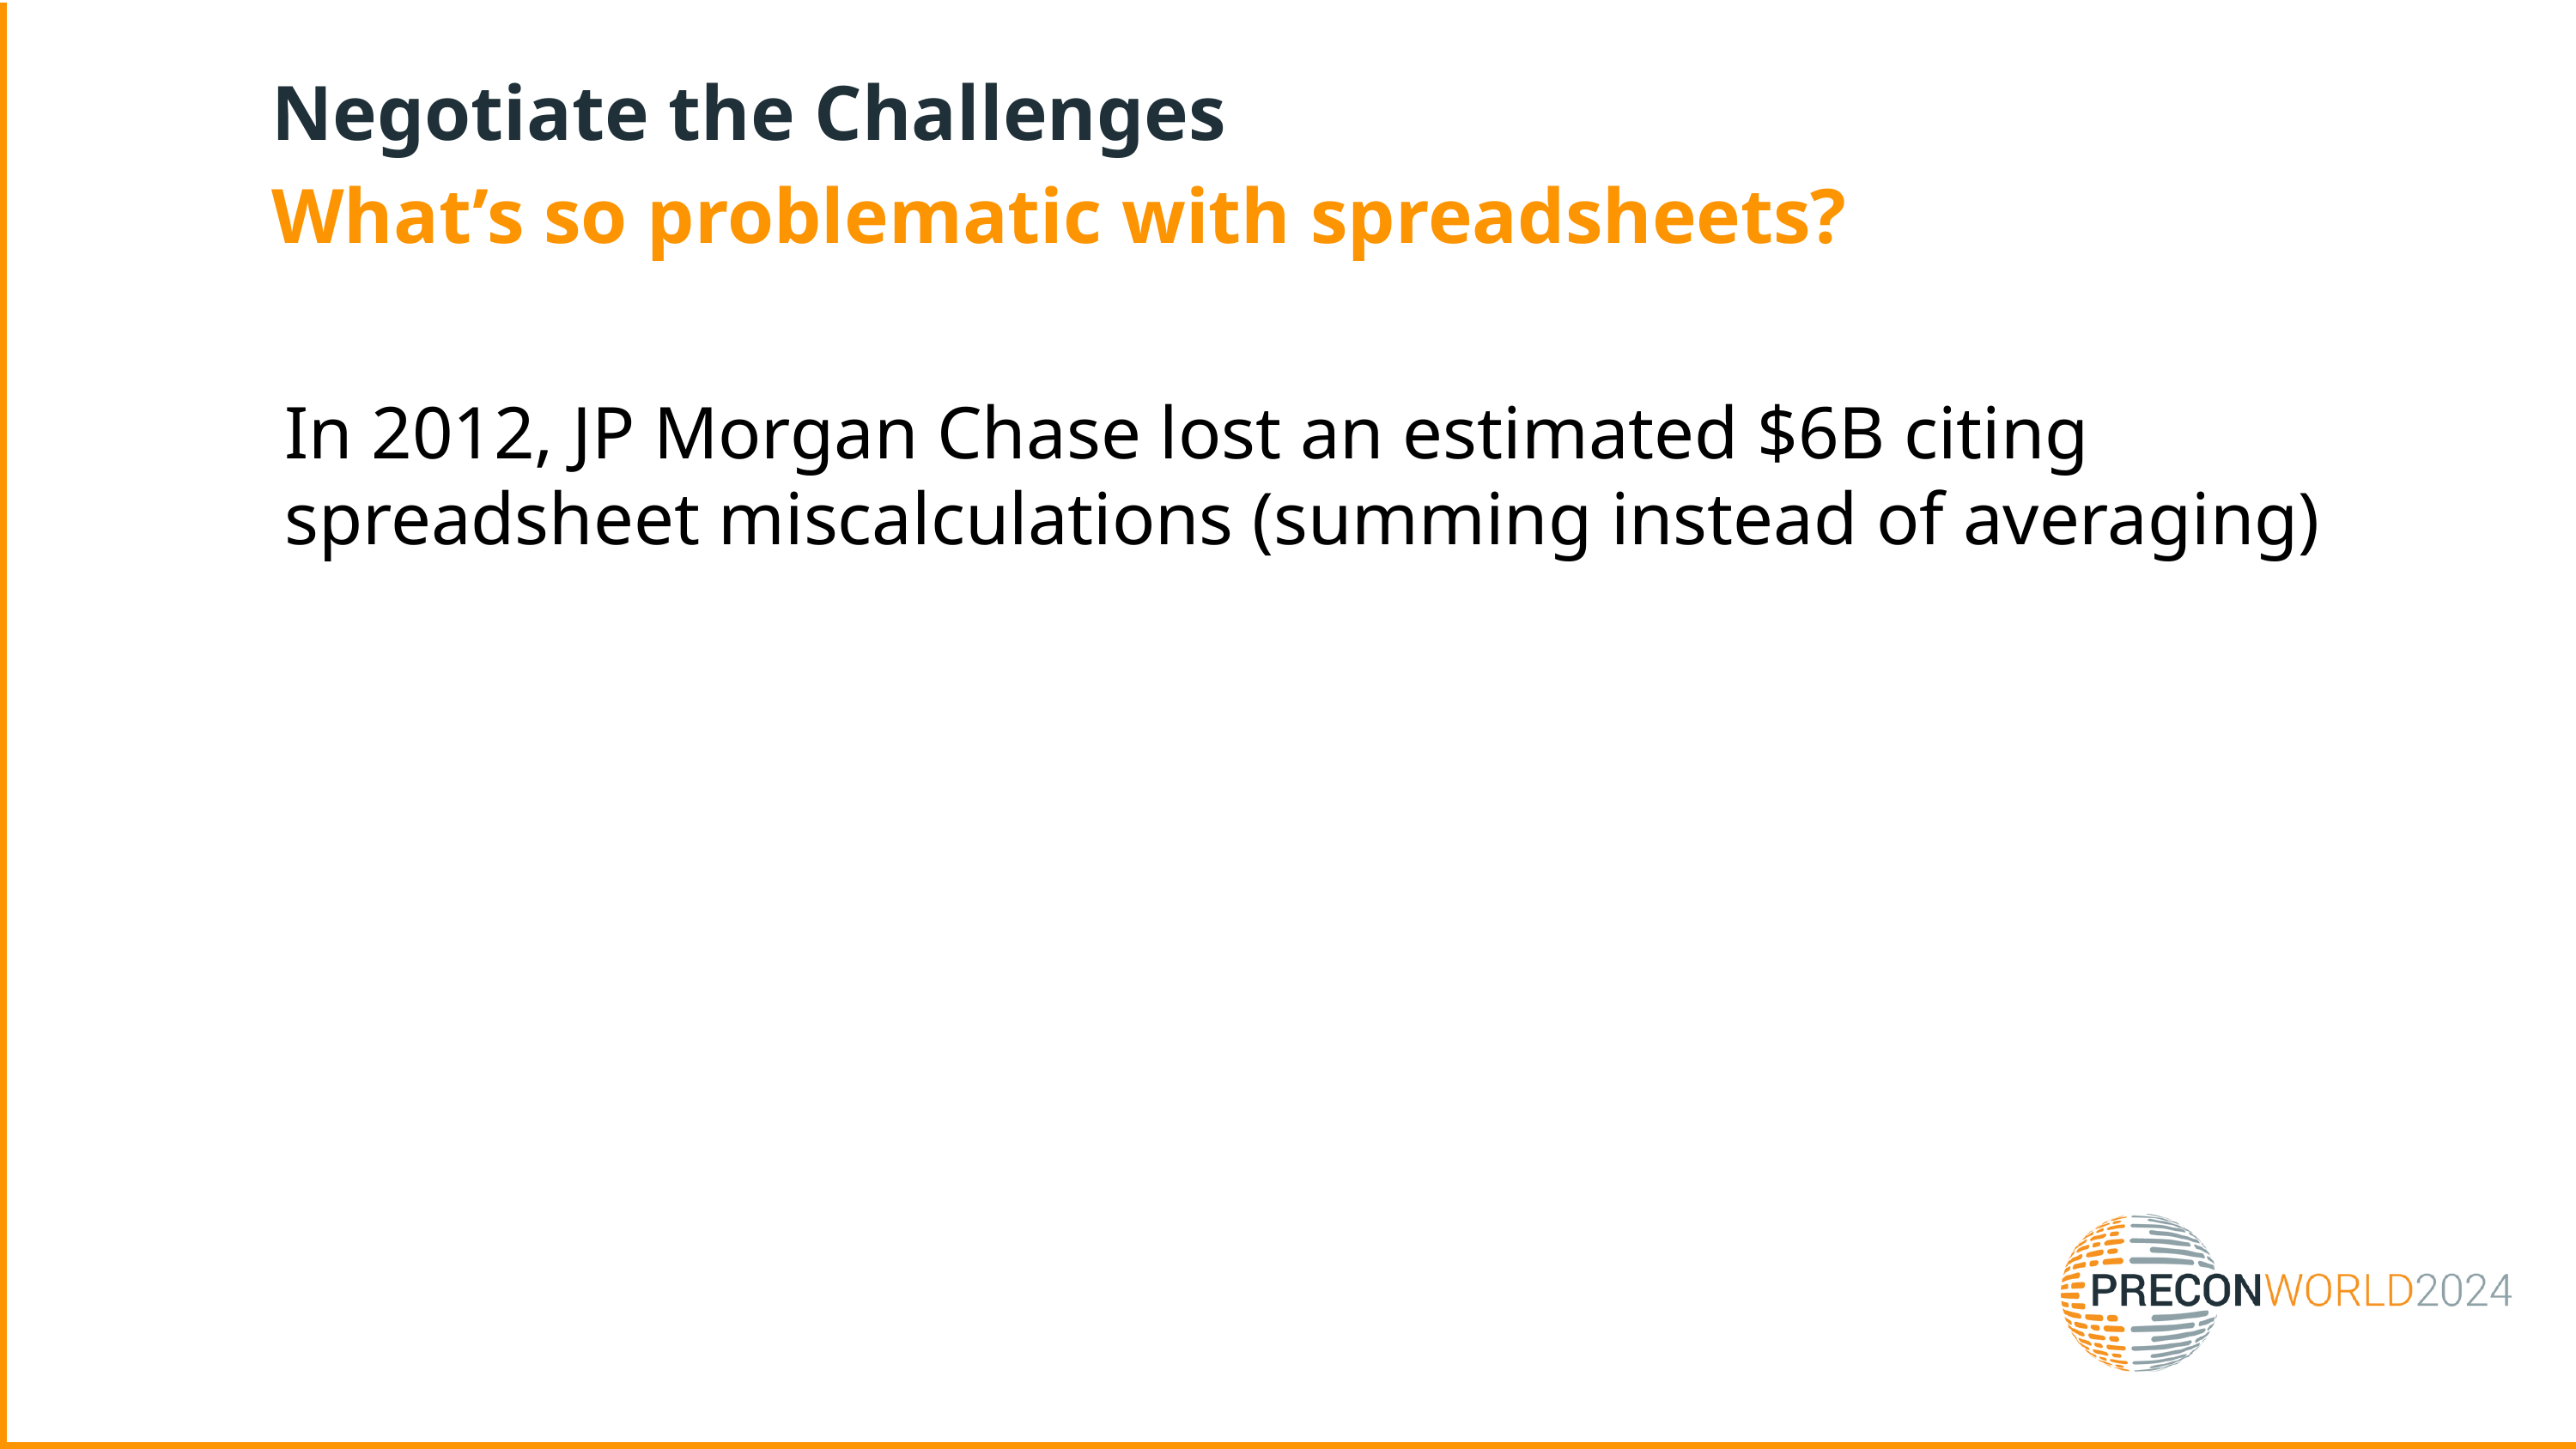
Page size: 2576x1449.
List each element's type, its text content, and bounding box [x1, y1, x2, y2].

text_box What’s so problematic with spreadsheets? [271, 188, 1279, 259]
text_box Negotiate the Challenges [271, 84, 1589, 156]
text_box [2060, 1214, 2512, 1372]
text_box In 2012, JP Morgan Chase lost an estimated $6B citing spreadsheet miscalculations (summing instead of averaging) [271, 380, 1279, 566]
text_box What’s so problematic with spreadsheets? [1298, 188, 1872, 259]
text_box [1285, 157, 1291, 1449]
text_box In 2012, JP Morgan Chase lost an estimated $6B citing spreadsheet miscalculations (summing instead of averaging) [1298, 380, 2394, 566]
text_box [0, 2, 7, 1449]
